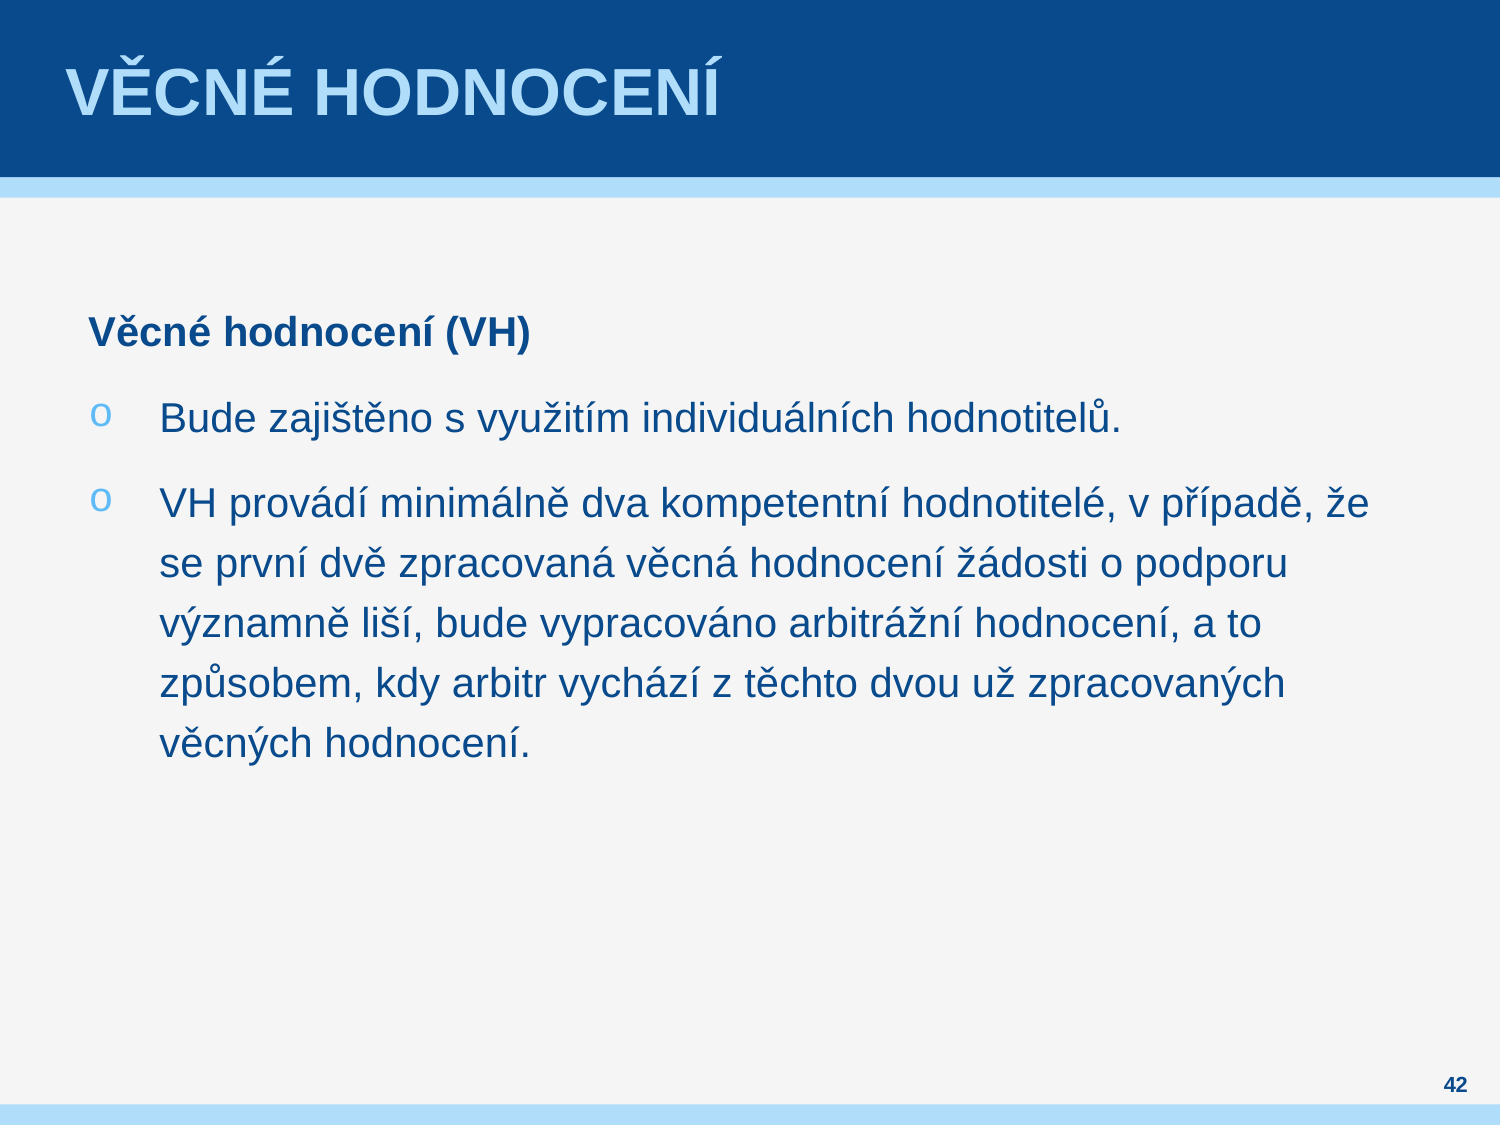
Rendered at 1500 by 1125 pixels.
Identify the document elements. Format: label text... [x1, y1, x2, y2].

slide_number 42 [1417, 1068, 1495, 1099]
title Věcné hodnocení [59, 0, 1441, 178]
list Věcné hodnocení (VH) Bude zajištěno s využitím individuálních hodnotitelů. VH provádí minimálně dva kompetentní hodnotitelé, v případě, že se první dvě zpracovaná věcná hodnocení žádosti o podporu významně liší, bude vypracováno arbitrážní hodnocení, a to způsobem, kdy arbitr vychází z těchto dvou už zpracovaných věcných hodnocení. [88, 295, 1412, 1004]
